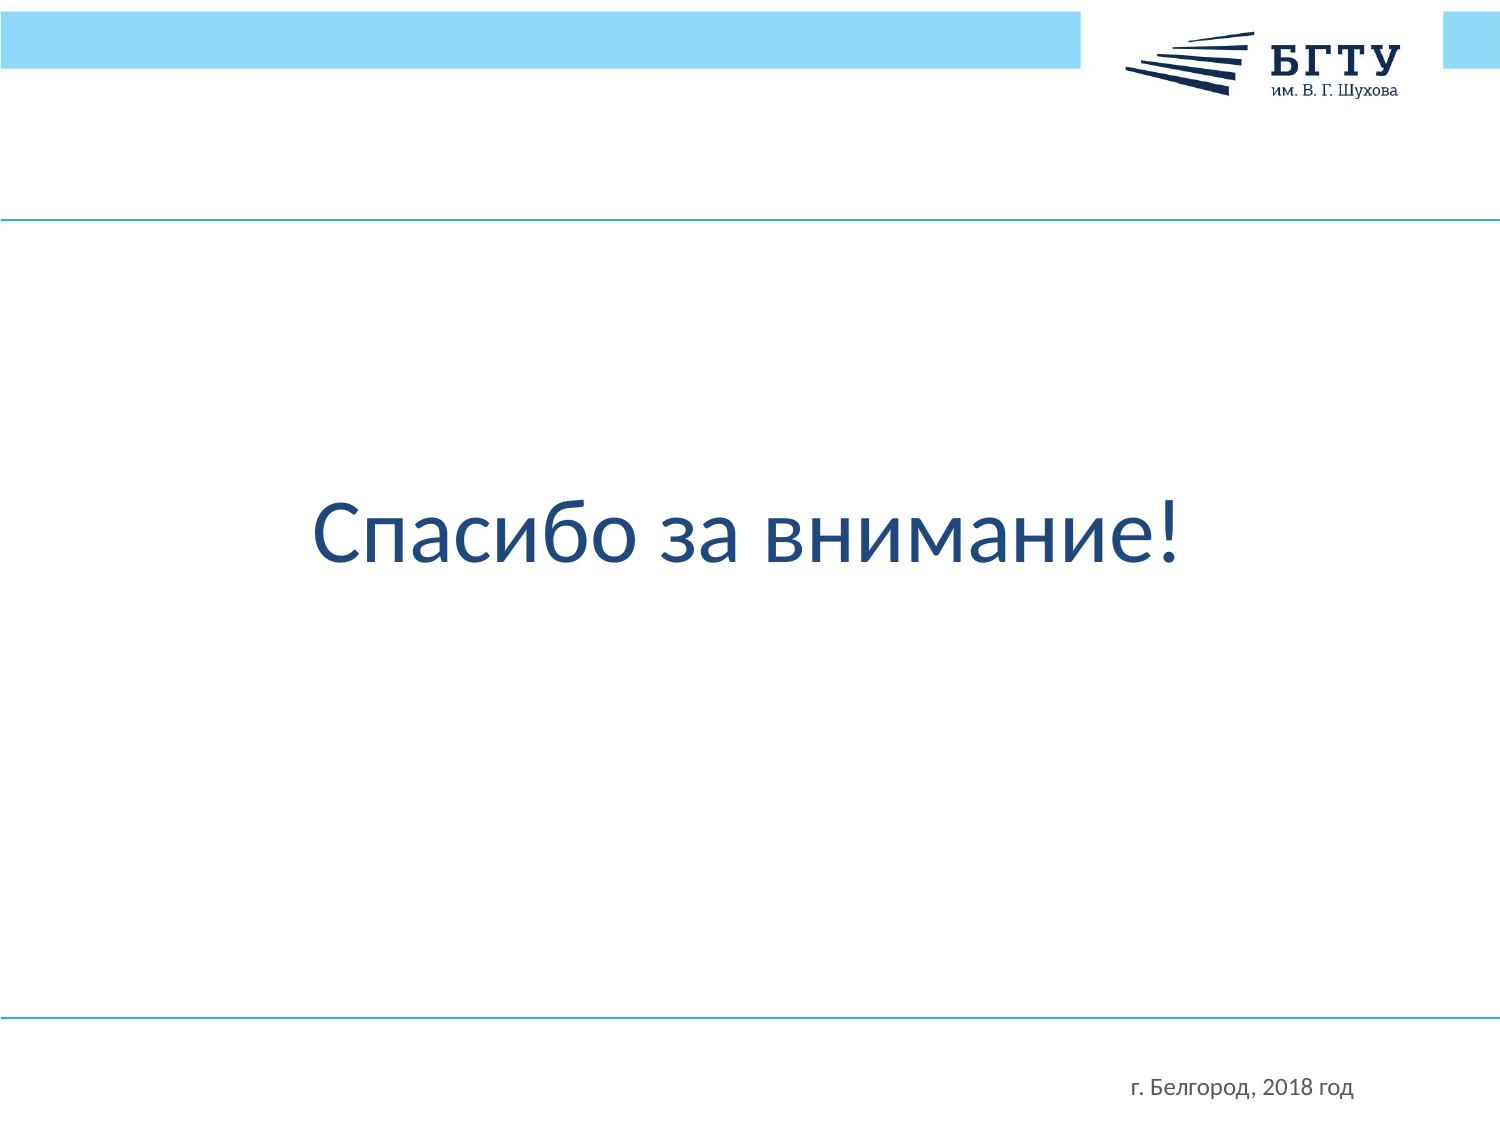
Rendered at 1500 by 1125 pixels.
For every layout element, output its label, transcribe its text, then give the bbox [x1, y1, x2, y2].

title Спасибо за внимание! [74, 432, 1425, 621]
text_box г. Белгород, 2018 год [1116, 1063, 1500, 1109]
picture [0, 0, 1500, 1125]
